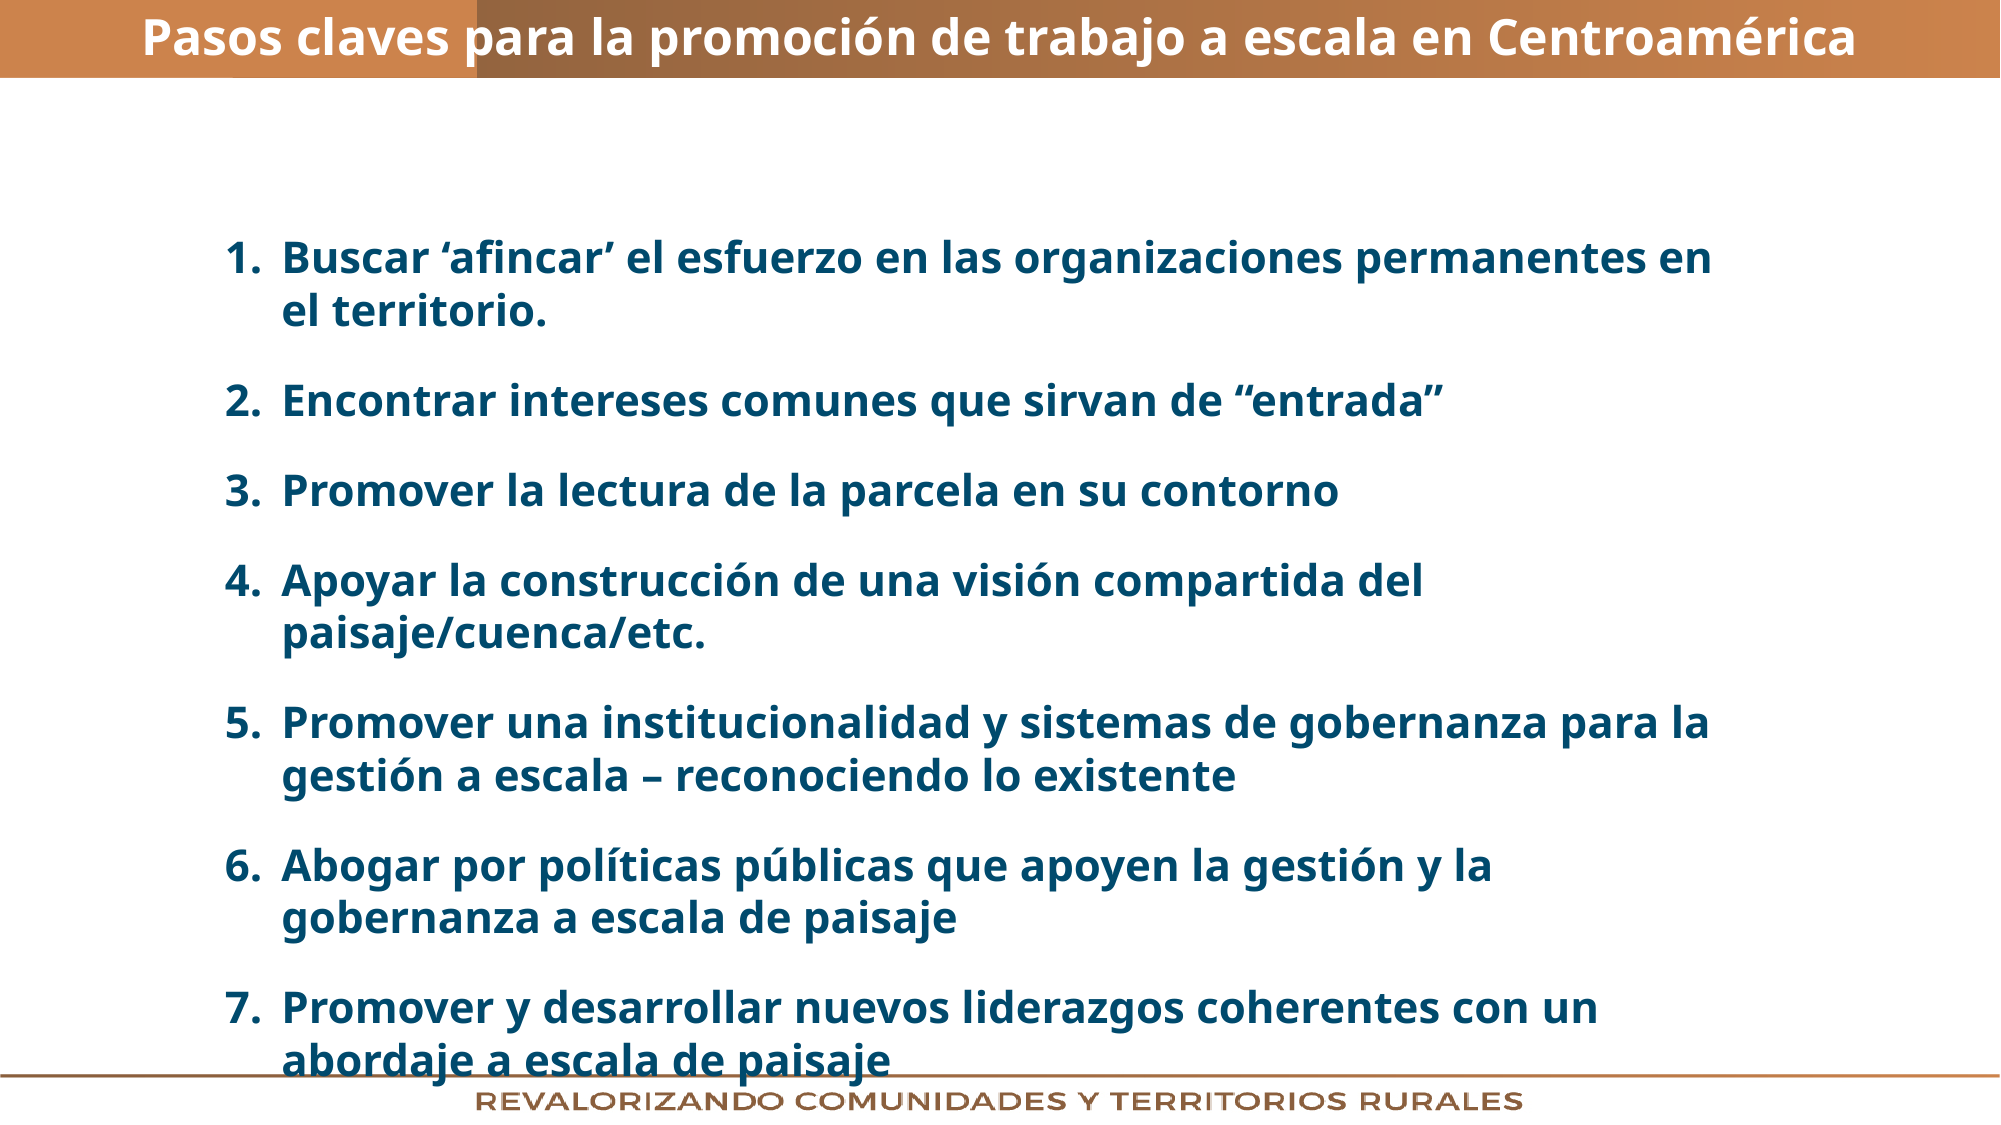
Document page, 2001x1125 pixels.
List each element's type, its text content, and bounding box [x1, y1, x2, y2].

picture [0, 1071, 210, 1125]
text_box Buscar ‘afincar’ el esfuerzo en las organizaciones permanentes en el territorio. Encontrar intereses comunes que sirvan de “entrada” Promover la lectura de la parcela en su contorno Apoyar la construcción de una visión compartida del paisaje/cuenca/etc. Promover una institucionalidad y sistemas de gobernanza para la gestión a escala – reconociendo lo existente Abogar por políticas públicas que apoyen la gestión y la gobernanza a escala de paisaje Promover y desarrollar nuevos liderazgos coherentes con un abordaje a escala de paisaje [210, 222, 1739, 1125]
picture [1739, 1071, 2000, 1125]
title Pasos claves para la promoción de trabajo a escala en Centroamérica [0, 1, 2000, 78]
